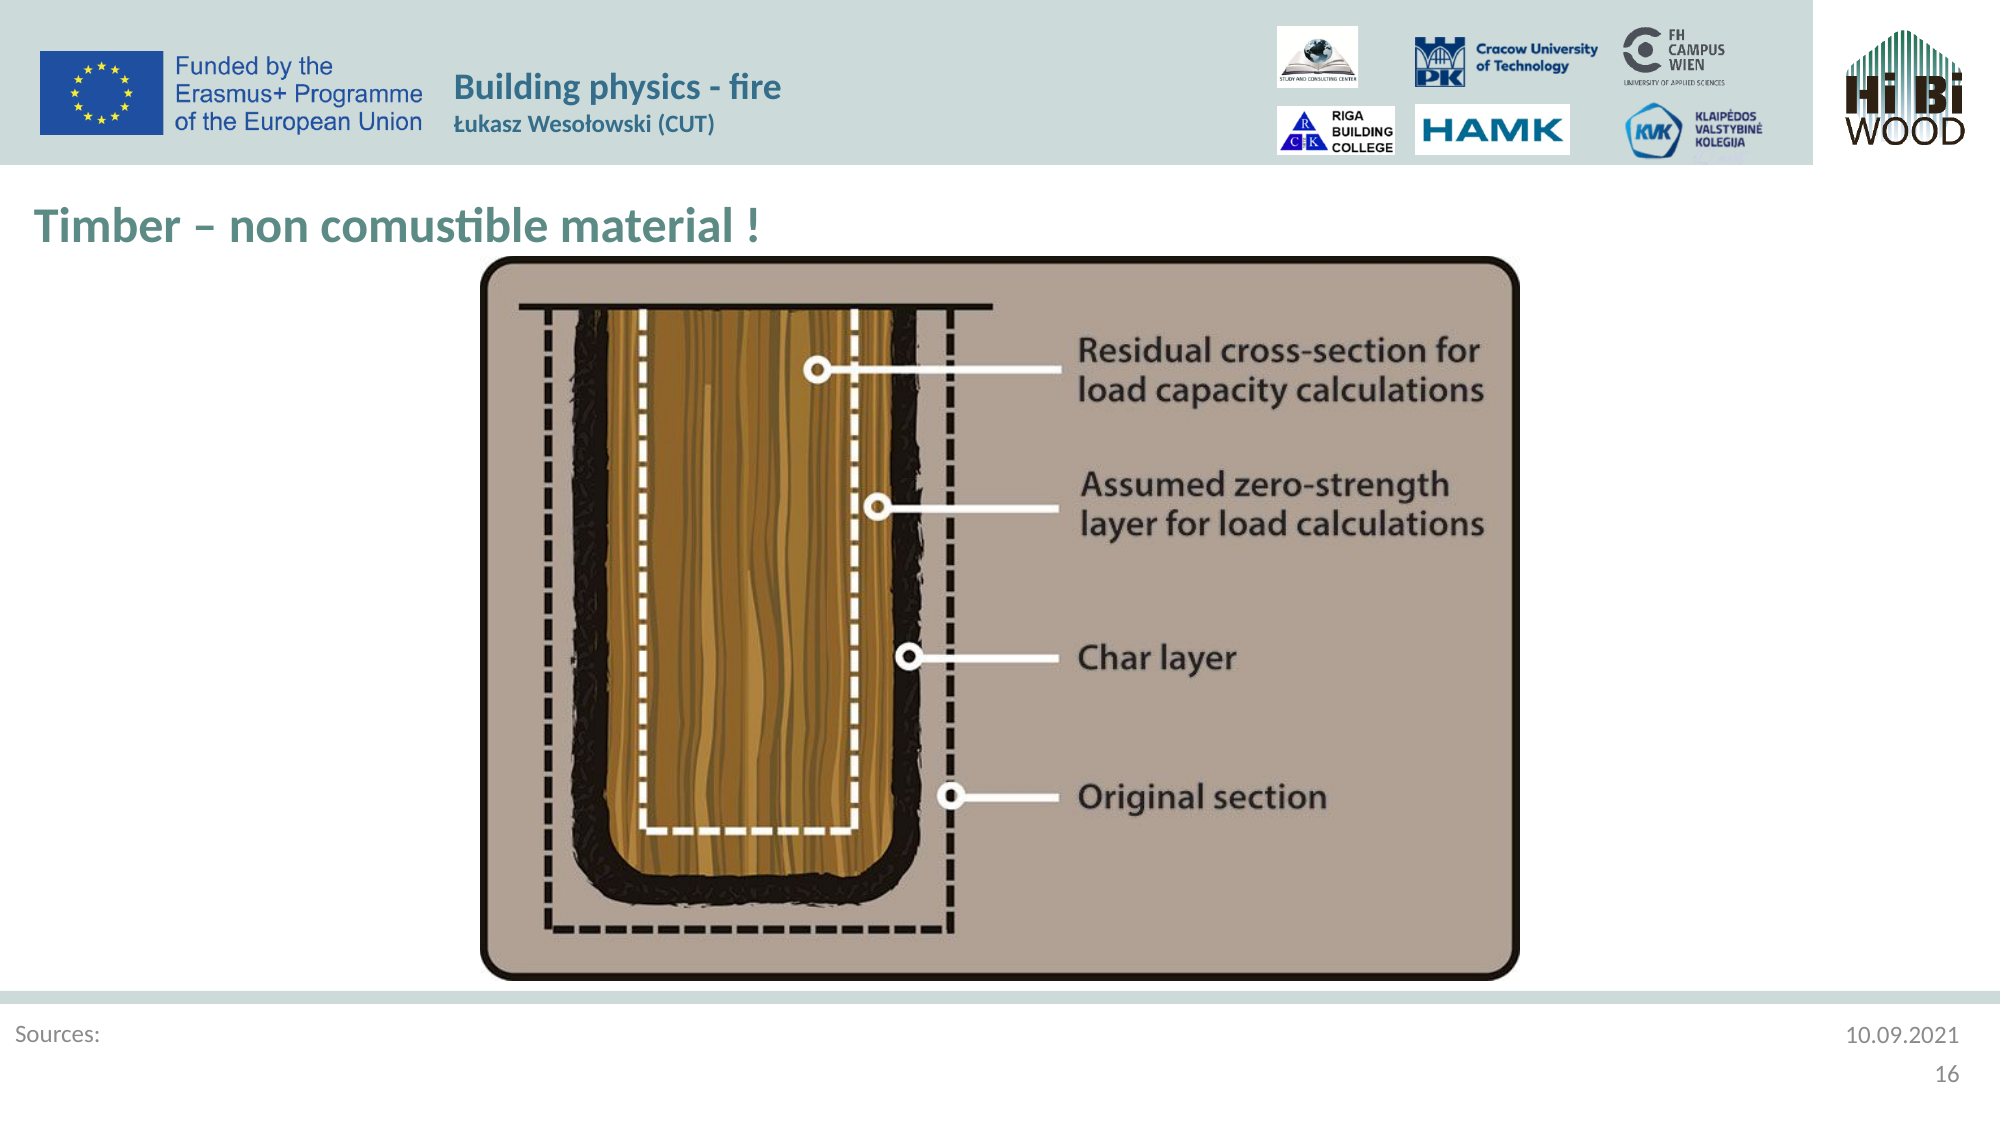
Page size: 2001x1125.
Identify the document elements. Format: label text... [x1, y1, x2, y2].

picture [1415, 37, 1598, 87]
picture [1621, 25, 1726, 87]
picture [1277, 145, 1395, 155]
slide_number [1524, 1003, 1975, 1042]
footer Sources: [0, 1002, 675, 1063]
slide_number 16 [1524, 1042, 1975, 1103]
picture [1621, 97, 1766, 171]
picture [1415, 104, 1570, 155]
text_box Timber – non comustible material ! [19, 185, 1646, 441]
picture [1820, 11, 1987, 168]
picture [480, 256, 1520, 981]
text_box Building physics - fire Łukasz Wesołowski (CUT) [439, 55, 1499, 145]
picture [40, 51, 422, 135]
picture [1277, 26, 1359, 55]
